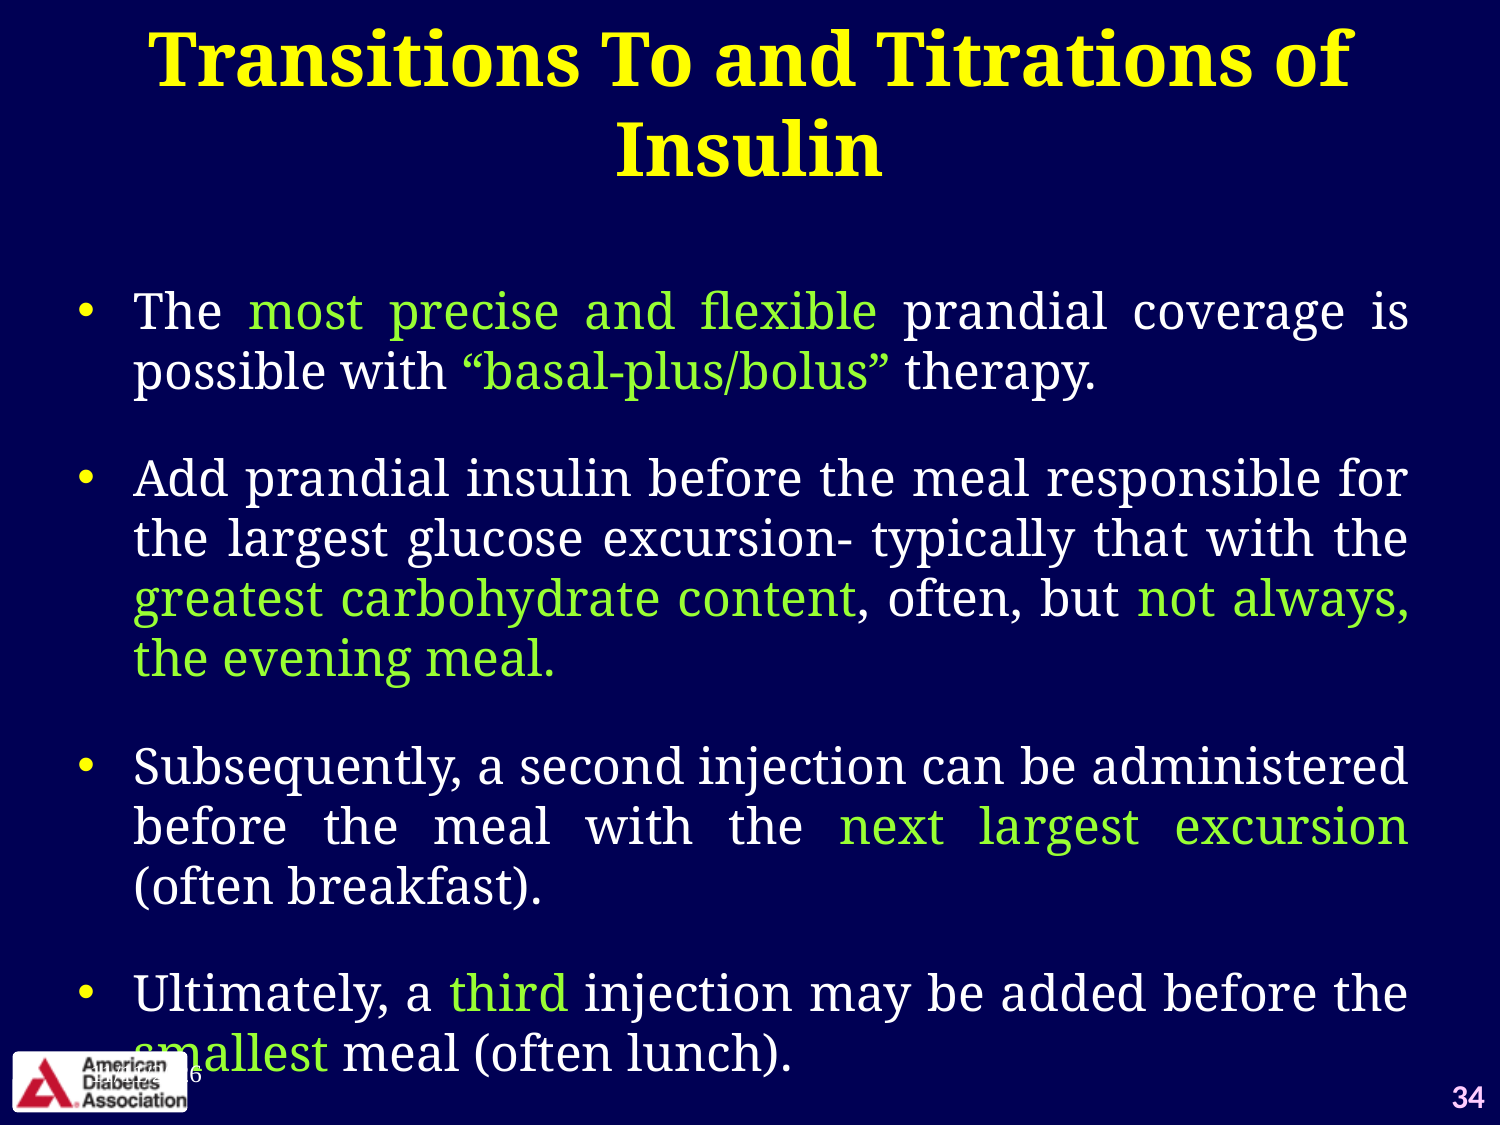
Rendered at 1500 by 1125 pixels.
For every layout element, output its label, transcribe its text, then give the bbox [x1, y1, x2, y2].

list The most precise and flexible prandial coverage is possible with “basal-plus/bolus” therapy. Add prandial insulin before the meal responsible for the largest glucose excursion- typically that with the greatest carbohydrate content, often, but not always, the evening meal. Subsequently, a second injection can be administered before the meal with the next largest excursion (often breakfast). Ultimately, a third injection may be added before the smallest meal (often lunch). [62, 271, 1426, 1048]
picture [12, 1051, 188, 1113]
slide_number 34 [1149, 1065, 1500, 1125]
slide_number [75, 1042, 425, 1103]
title Transitions To and Titrations of Insulin [74, 7, 1426, 196]
